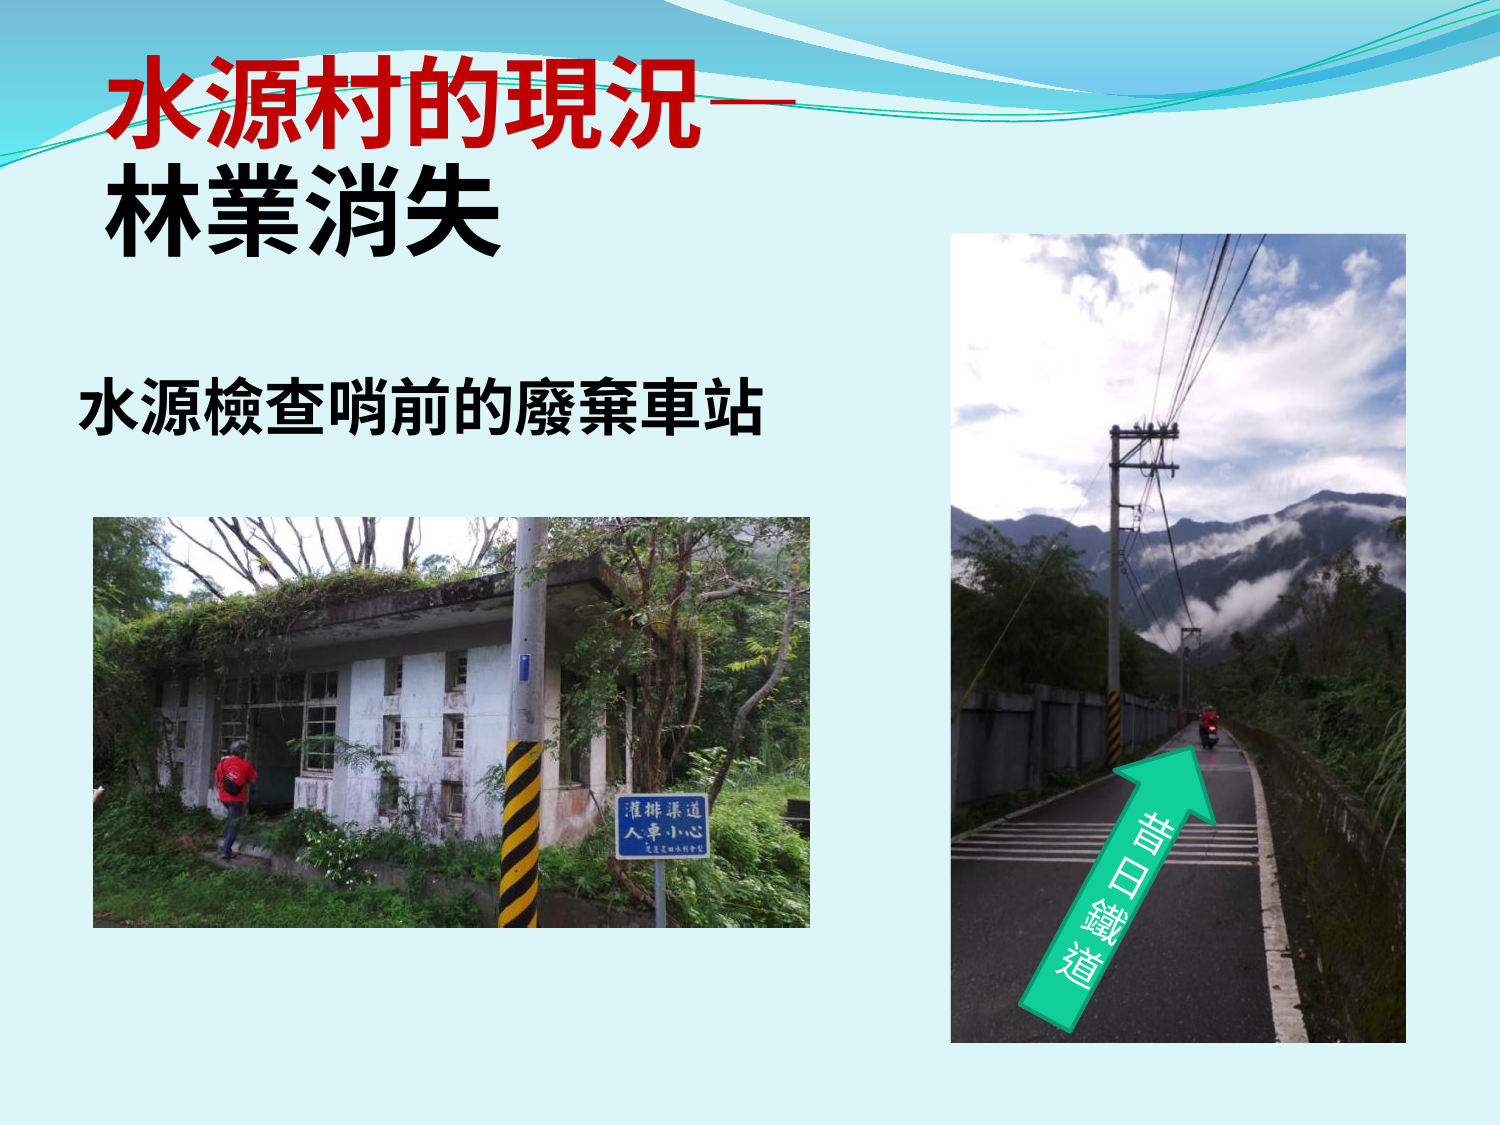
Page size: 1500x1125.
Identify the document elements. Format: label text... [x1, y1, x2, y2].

title 水源村的現況— 林業消失 [88, 30, 1364, 293]
picture [93, 235, 1500, 1043]
text_box 昔日鐵道 [1017, 874, 1158, 1034]
list 水源檢查哨前的廢棄車站 [41, 338, 950, 998]
